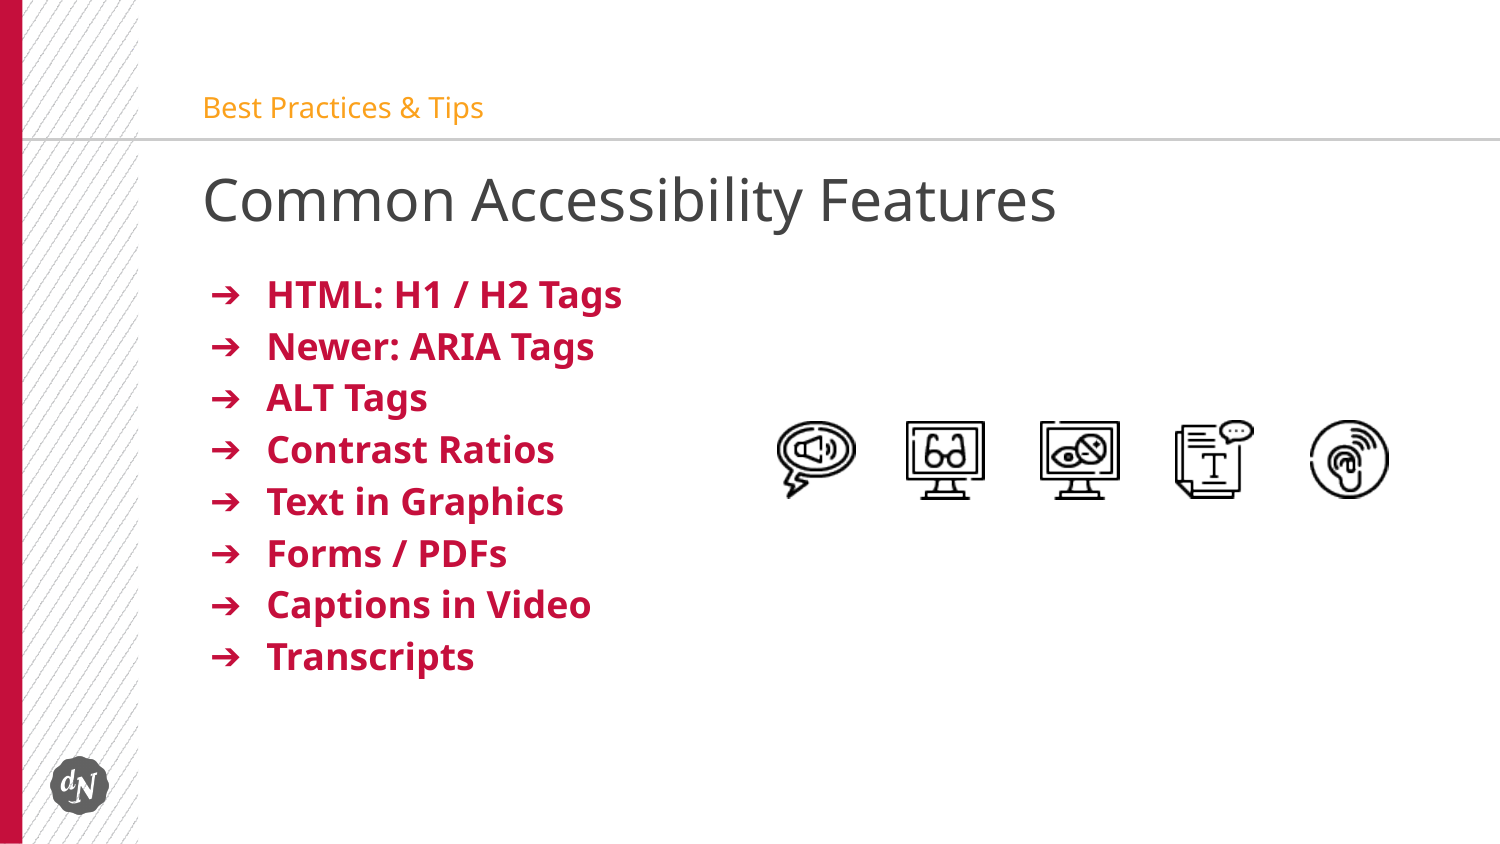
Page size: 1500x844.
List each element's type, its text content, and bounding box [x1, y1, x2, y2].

title Best Practices & Tips [187, 74, 1500, 139]
picture [1040, 420, 1120, 500]
picture [906, 420, 985, 500]
text_box HTML: H1 / H2 Tags Newer: ARIA Tags ALT Tags Contrast Ratios Text in Graphics Forms / PDFs Captions in Video Transcripts [176, 249, 804, 770]
picture [776, 421, 856, 499]
picture [0, 0, 141, 844]
title Best Practices & Tips [187, 145, 1500, 246]
picture [1309, 420, 1389, 499]
picture [1175, 420, 1254, 499]
